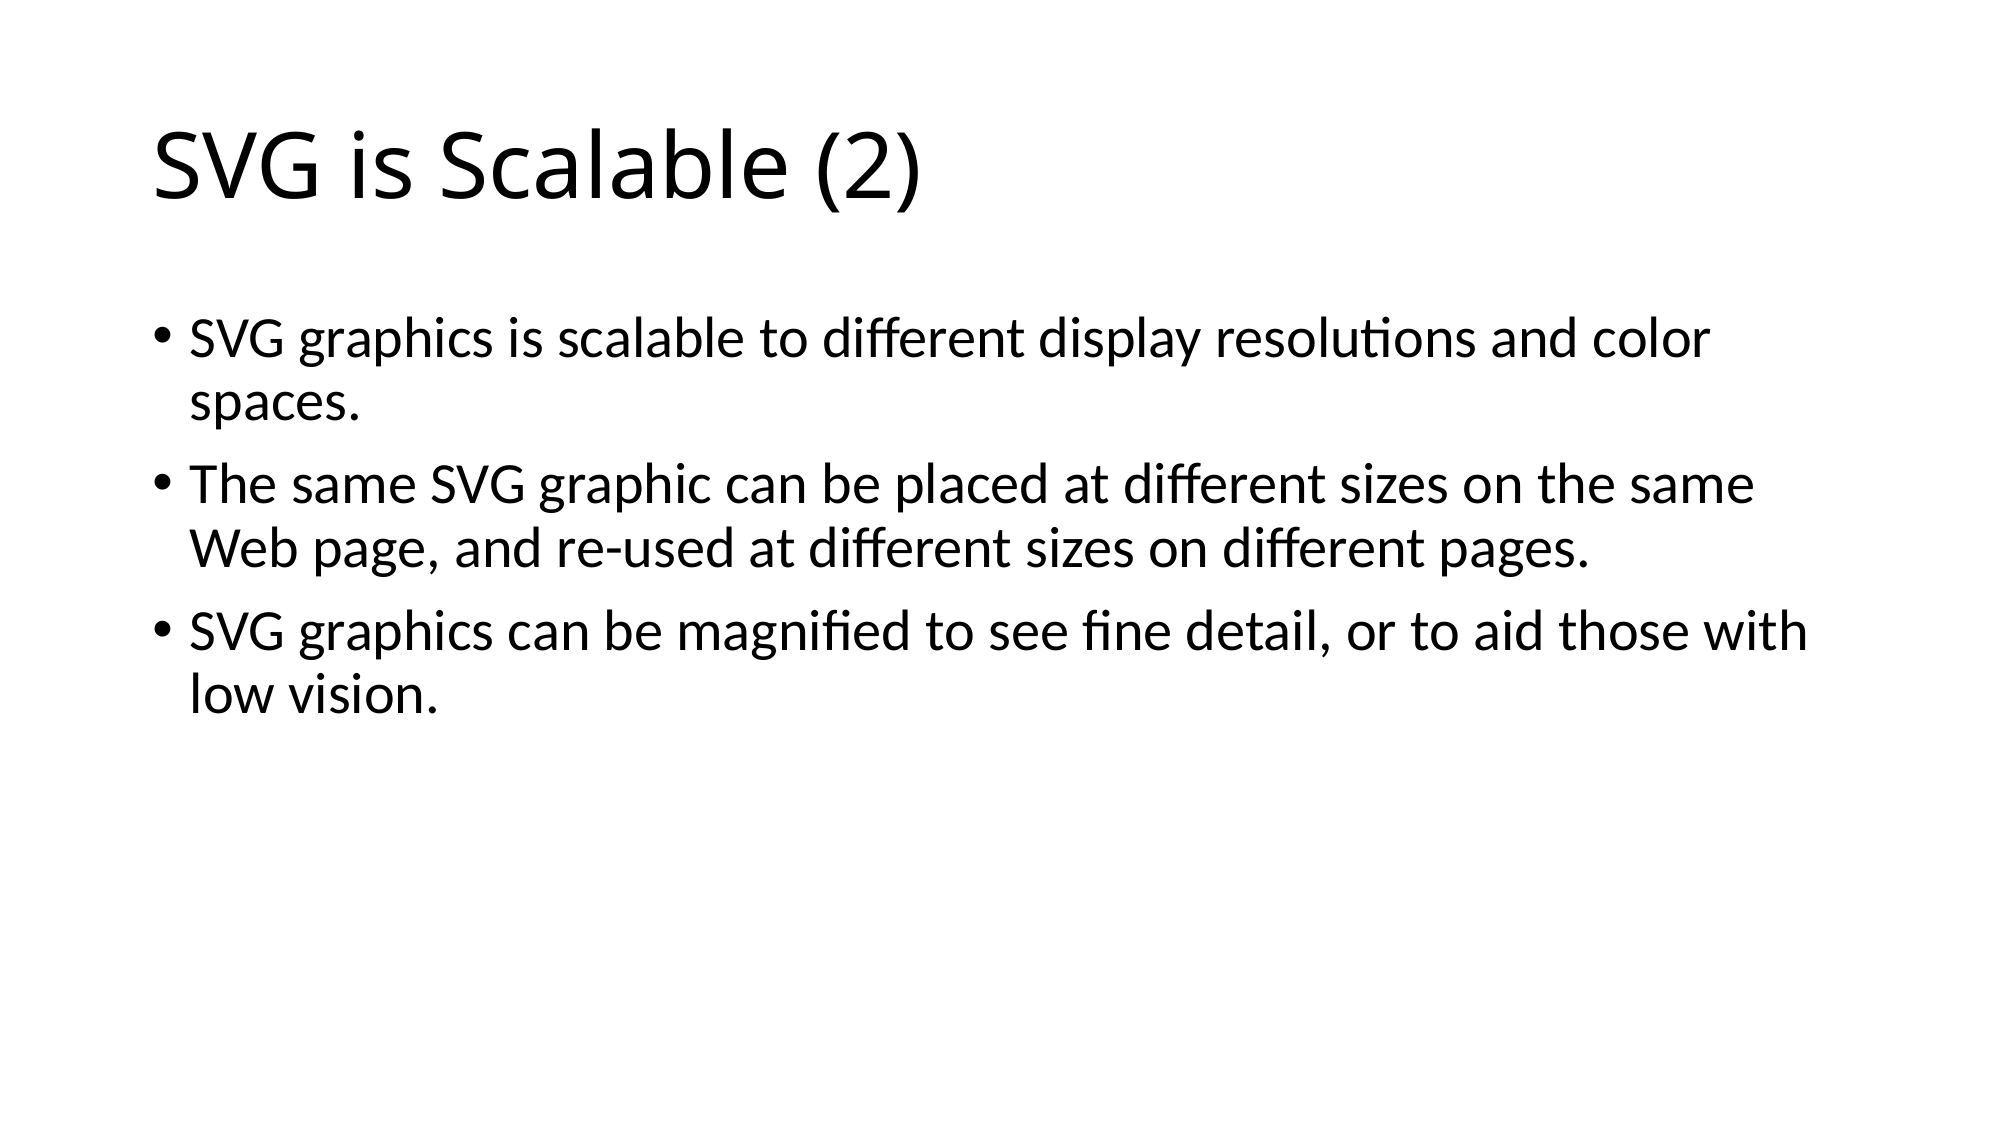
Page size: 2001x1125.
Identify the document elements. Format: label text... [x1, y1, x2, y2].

list SVG graphics is scalable to different display resolutions and color spaces. The same SVG graphic can be placed at different sizes on the same Web page, and re-used at different sizes on different pages. SVG graphics can be magnified to see fine detail, or to aid those with low vision. [137, 299, 1863, 1014]
title SVG is Scalable (2) [137, 59, 1863, 278]
